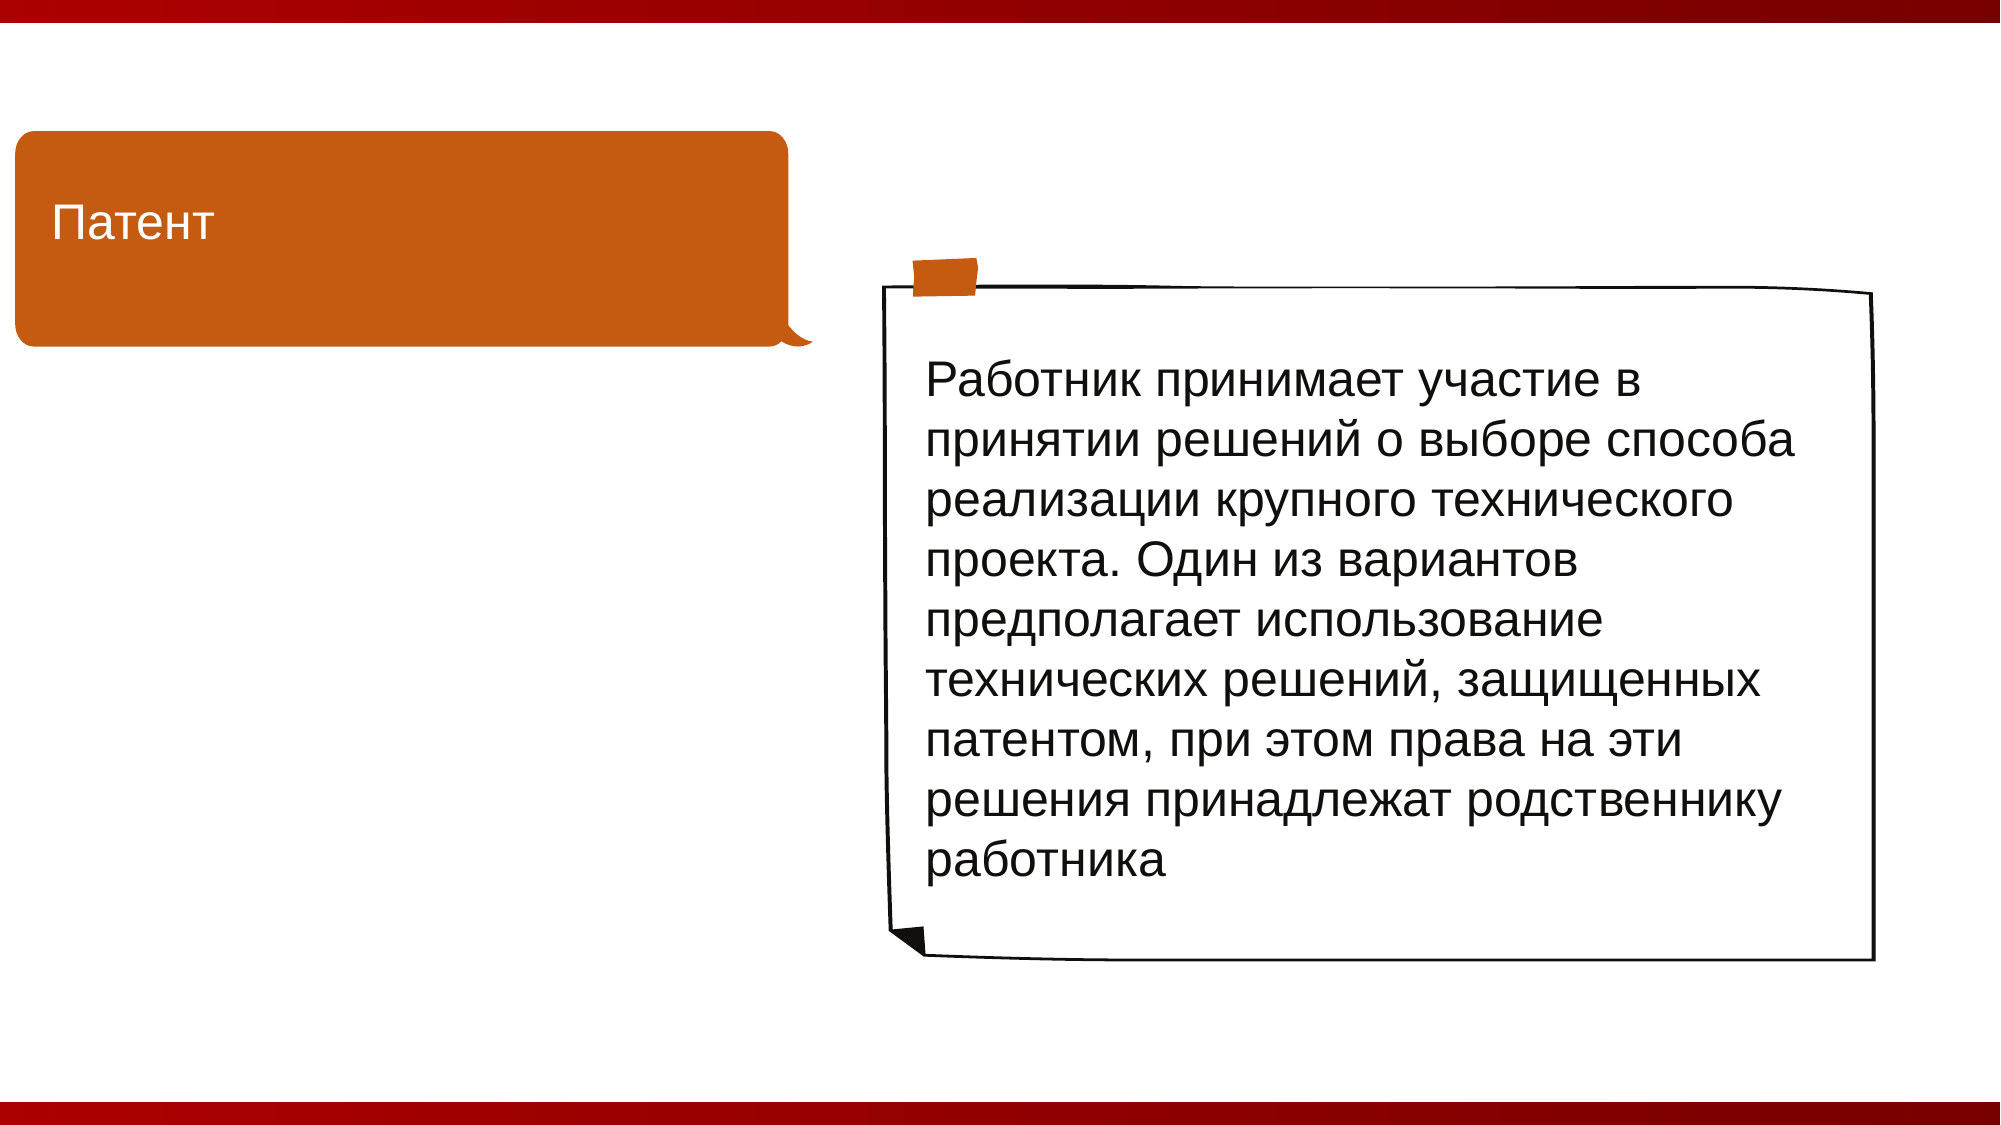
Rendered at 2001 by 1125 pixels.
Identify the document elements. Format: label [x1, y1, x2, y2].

text_box [0, 0, 2000, 23]
text_box [882, 257, 1876, 962]
text_box [15, 131, 814, 347]
text_box [0, 1102, 2000, 1125]
